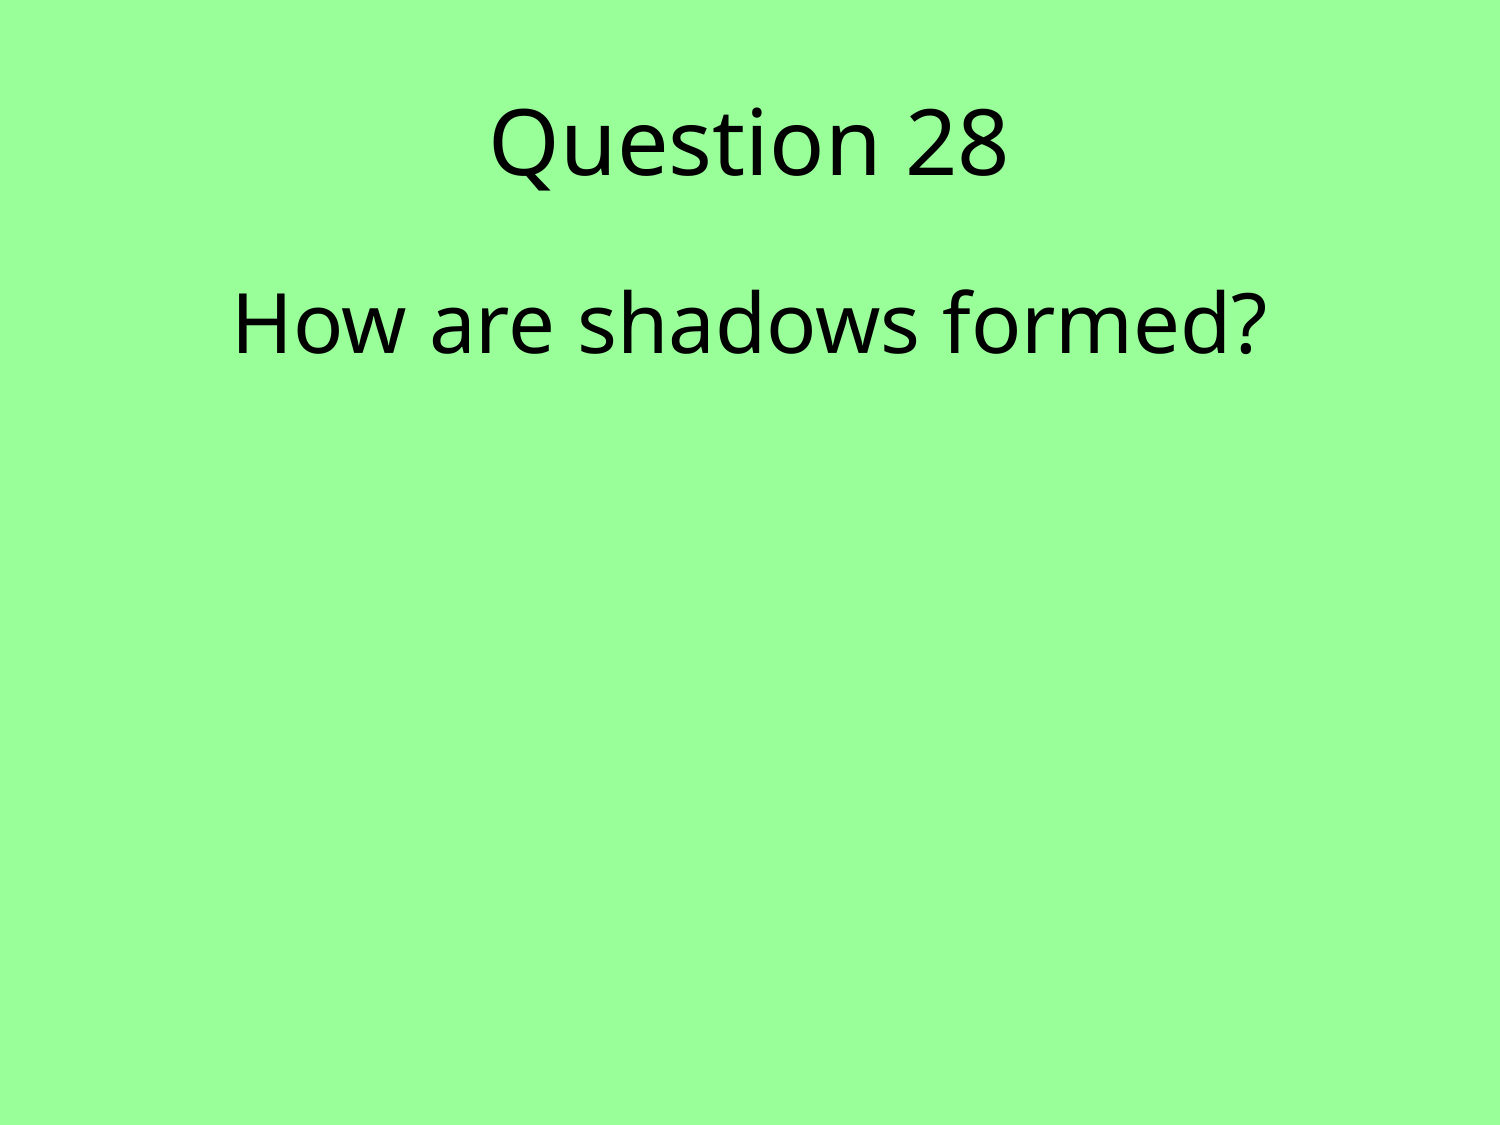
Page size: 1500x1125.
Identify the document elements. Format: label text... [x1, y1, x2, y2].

list How are shadows formed? [75, 262, 1425, 1005]
title Question 28 [75, 45, 1425, 233]
